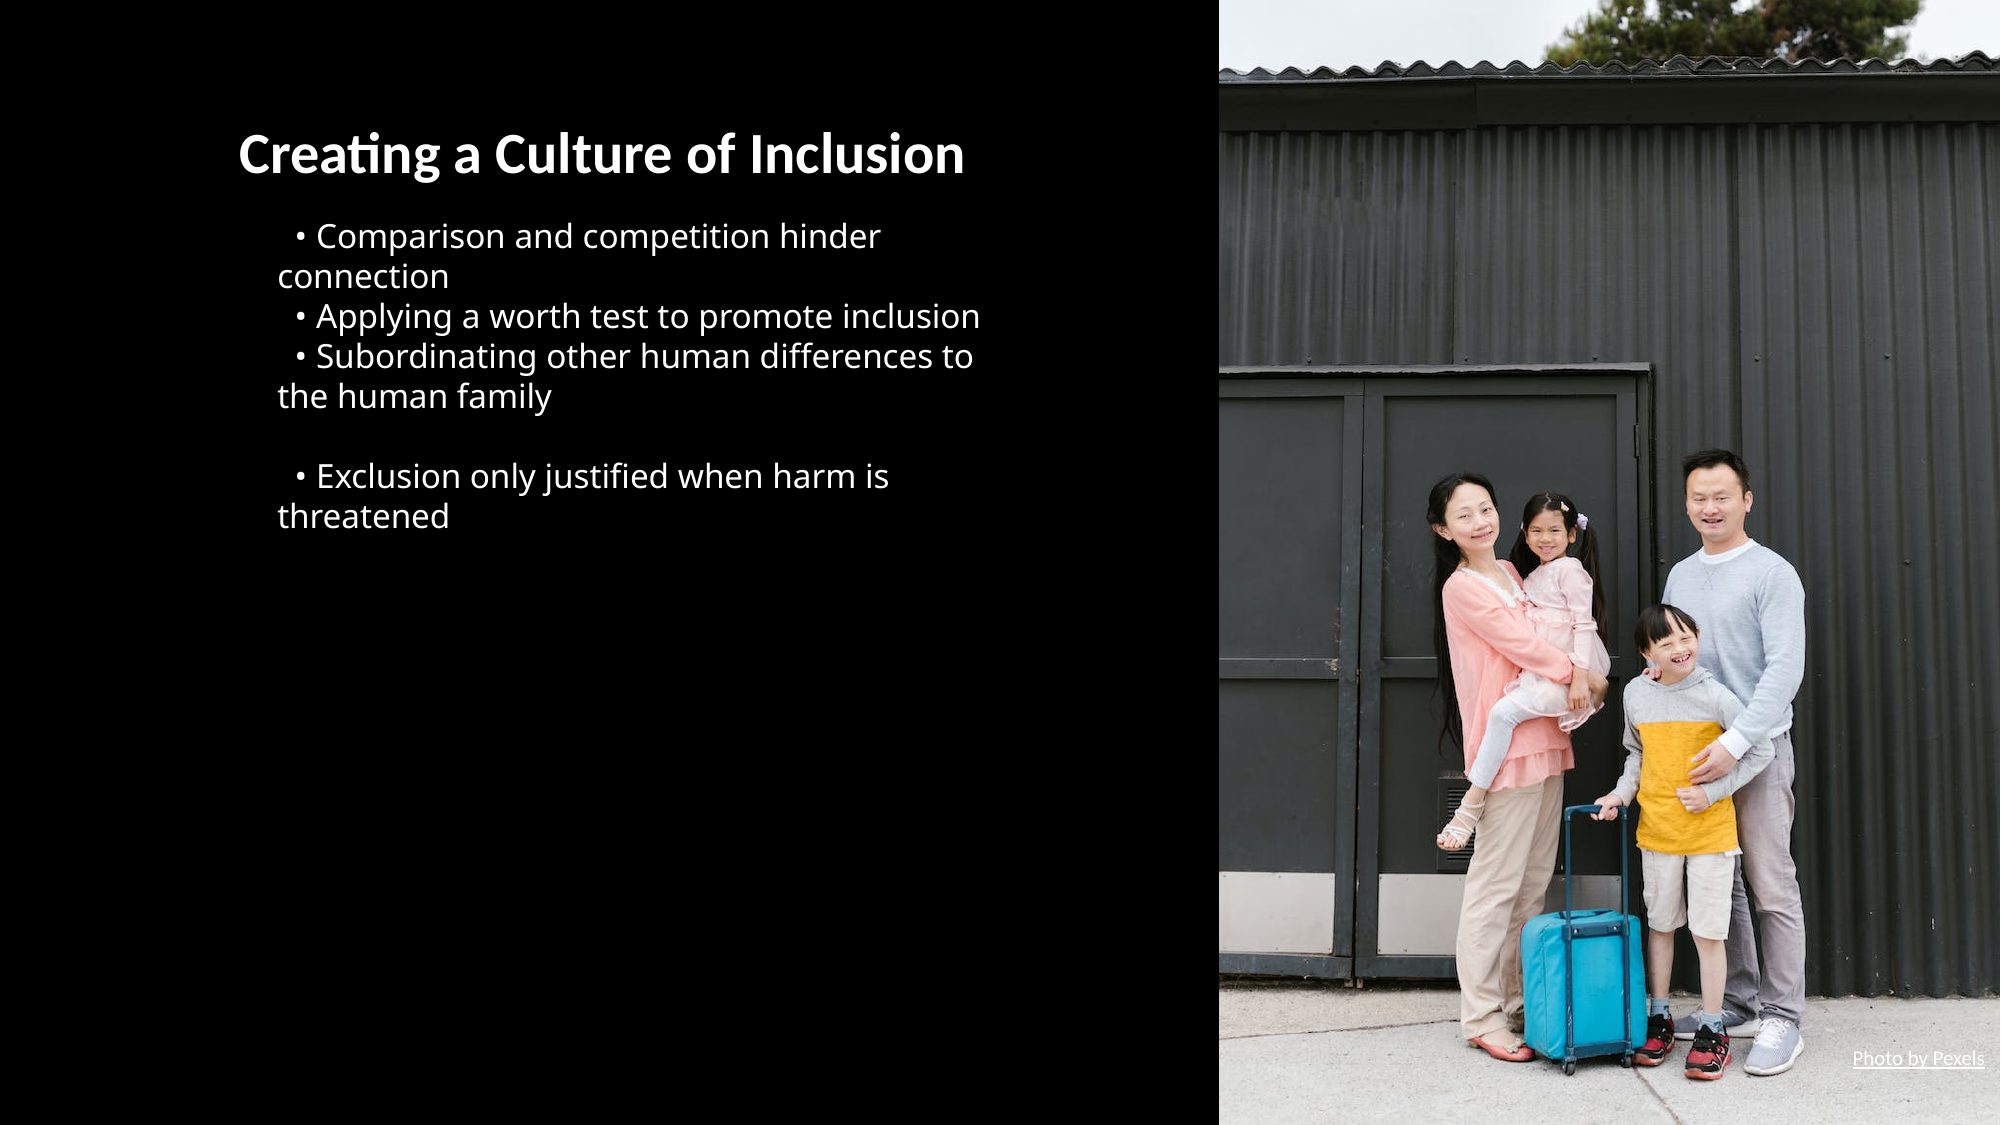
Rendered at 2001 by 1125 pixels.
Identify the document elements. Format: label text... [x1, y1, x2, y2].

text_box • Comparison and competition hinder connection [262, 217, 1013, 277]
text_box • Subordinating other human differences to the human family [262, 337, 1013, 413]
picture [1219, 0, 2000, 1125]
text_box • Exclusion only justified when harm is threatened [262, 457, 1013, 533]
text_box Creating a Culture of Inclusion [225, 112, 1219, 188]
text_box • Applying a worth test to promote inclusion [262, 277, 1013, 337]
